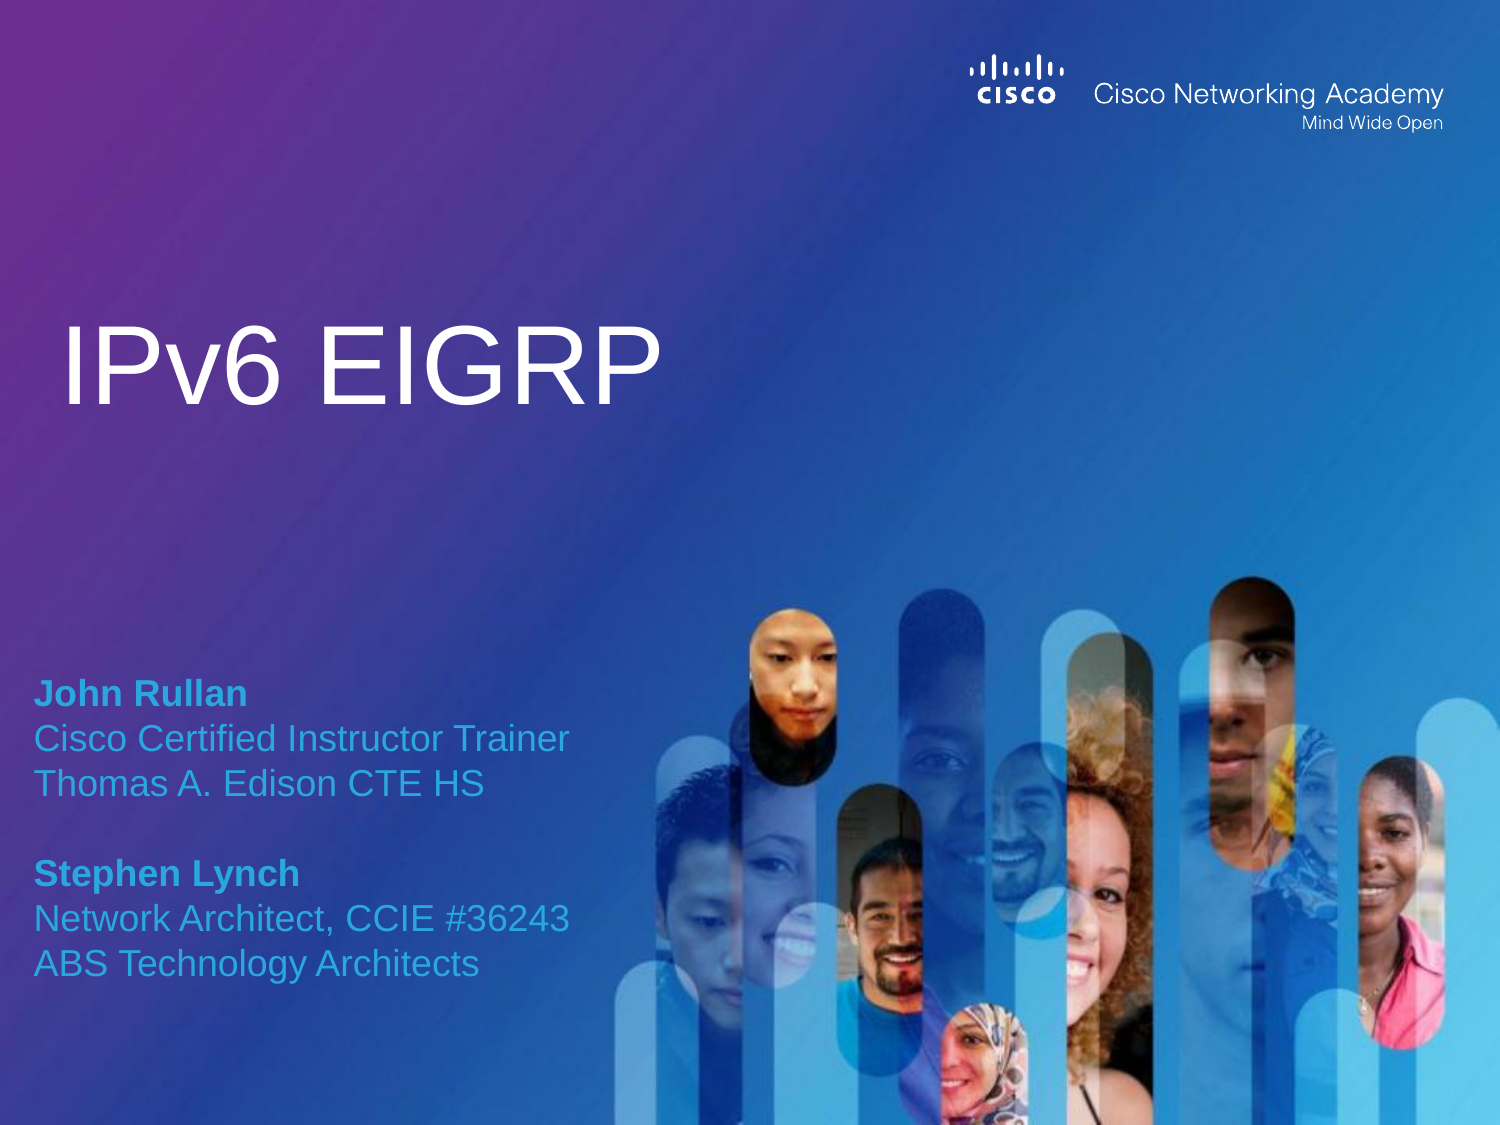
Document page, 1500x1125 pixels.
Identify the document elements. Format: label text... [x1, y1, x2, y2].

picture [0, 0, 1500, 1125]
title IPv6 EIGRP [46, 227, 715, 435]
text_box John Rullan Cisco Certified Instructor Trainer Thomas A. Edison CTE HS Stephen Lynch Network Architect, CCIE #36243 ABS Technology Architects [18, 661, 724, 992]
